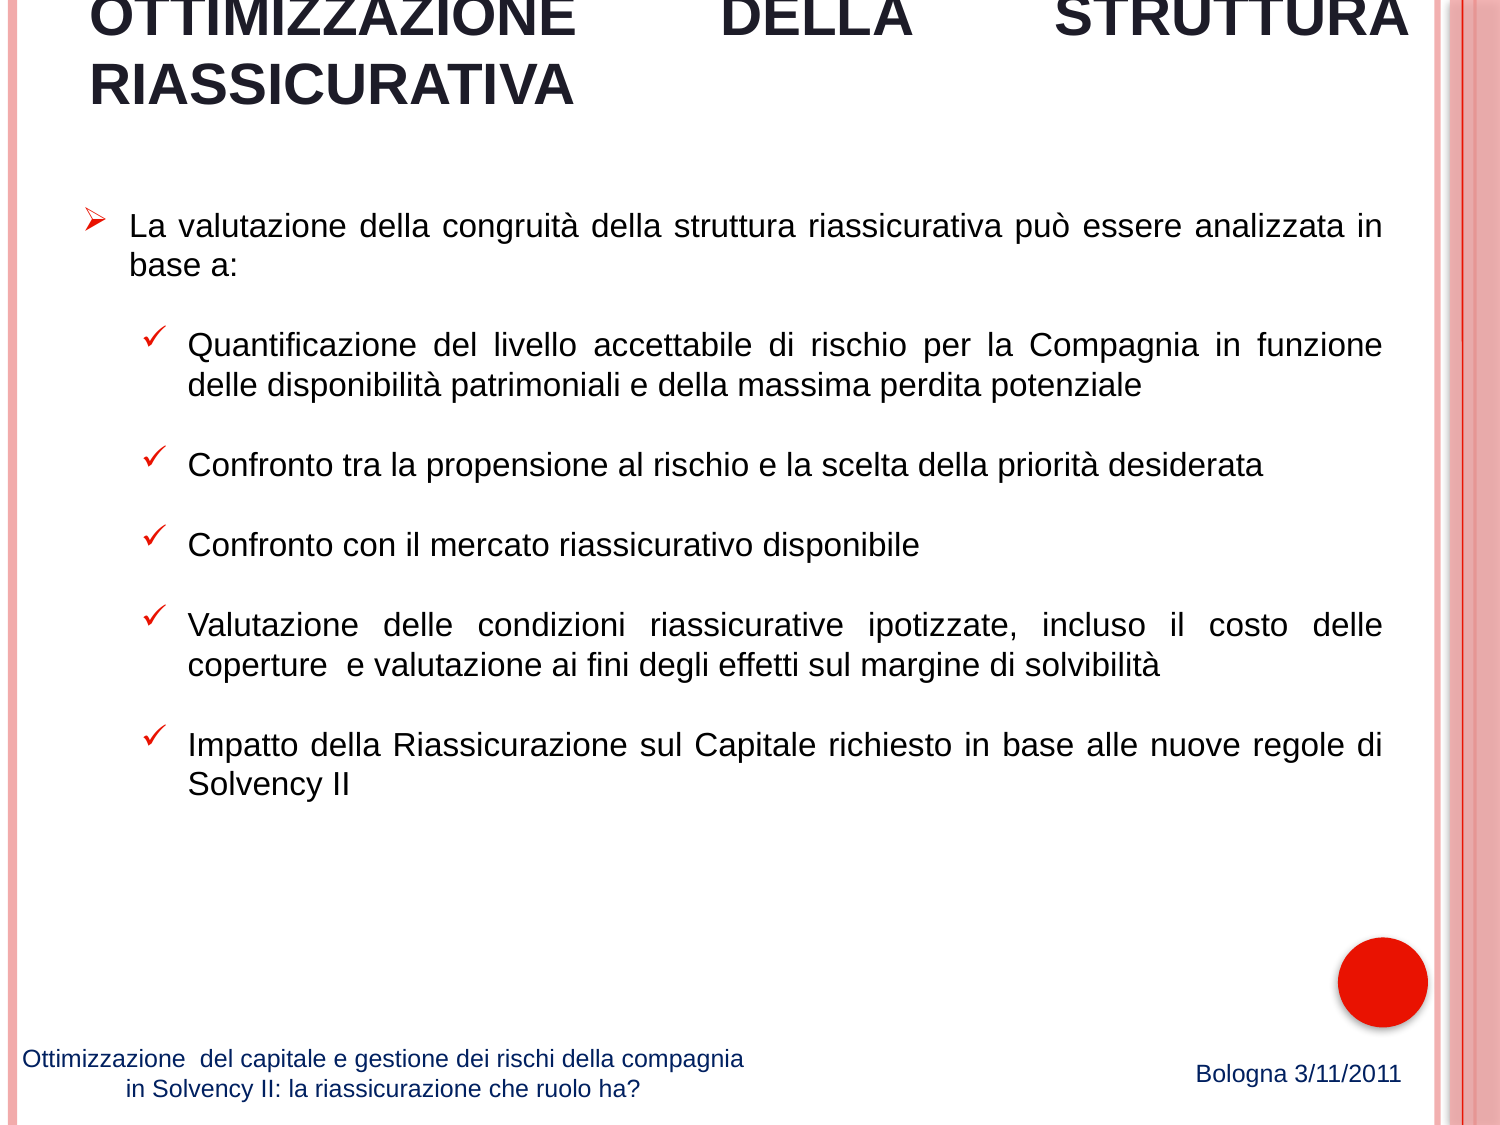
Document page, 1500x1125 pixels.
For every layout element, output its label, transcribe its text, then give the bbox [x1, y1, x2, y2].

text_box Bologna 3/11/2011 [1139, 1050, 1459, 1125]
text_box La valutazione della congruità della struttura riassicurativa può essere analizzata in base a: Quantificazione del livello accettabile di rischio per la Compagnia in funzione delle disponibilità patrimoniali e della massima perdita potenziale Confronto tra la propensione al rischio e la scelta della priorità desiderata Confronto con il mercato riassicurativo disponibile Valutazione delle condizioni riassicurative ipotizzate, incluso il costo delle coperture e valutazione ai fini degli effetti sul margine di solvibilità Impatto della Riassicurazione sul Capitale richiesto in base alle nuove regole di Solvency II [67, 196, 1400, 997]
title Ottimizzazione della struttura riassicurativa [75, 0, 1424, 124]
text_box Ottimizzazione del capitale e gestione dei rischi della compagnia in Solvency II: la riassicurazione che ruolo ha? [0, 1035, 768, 1125]
